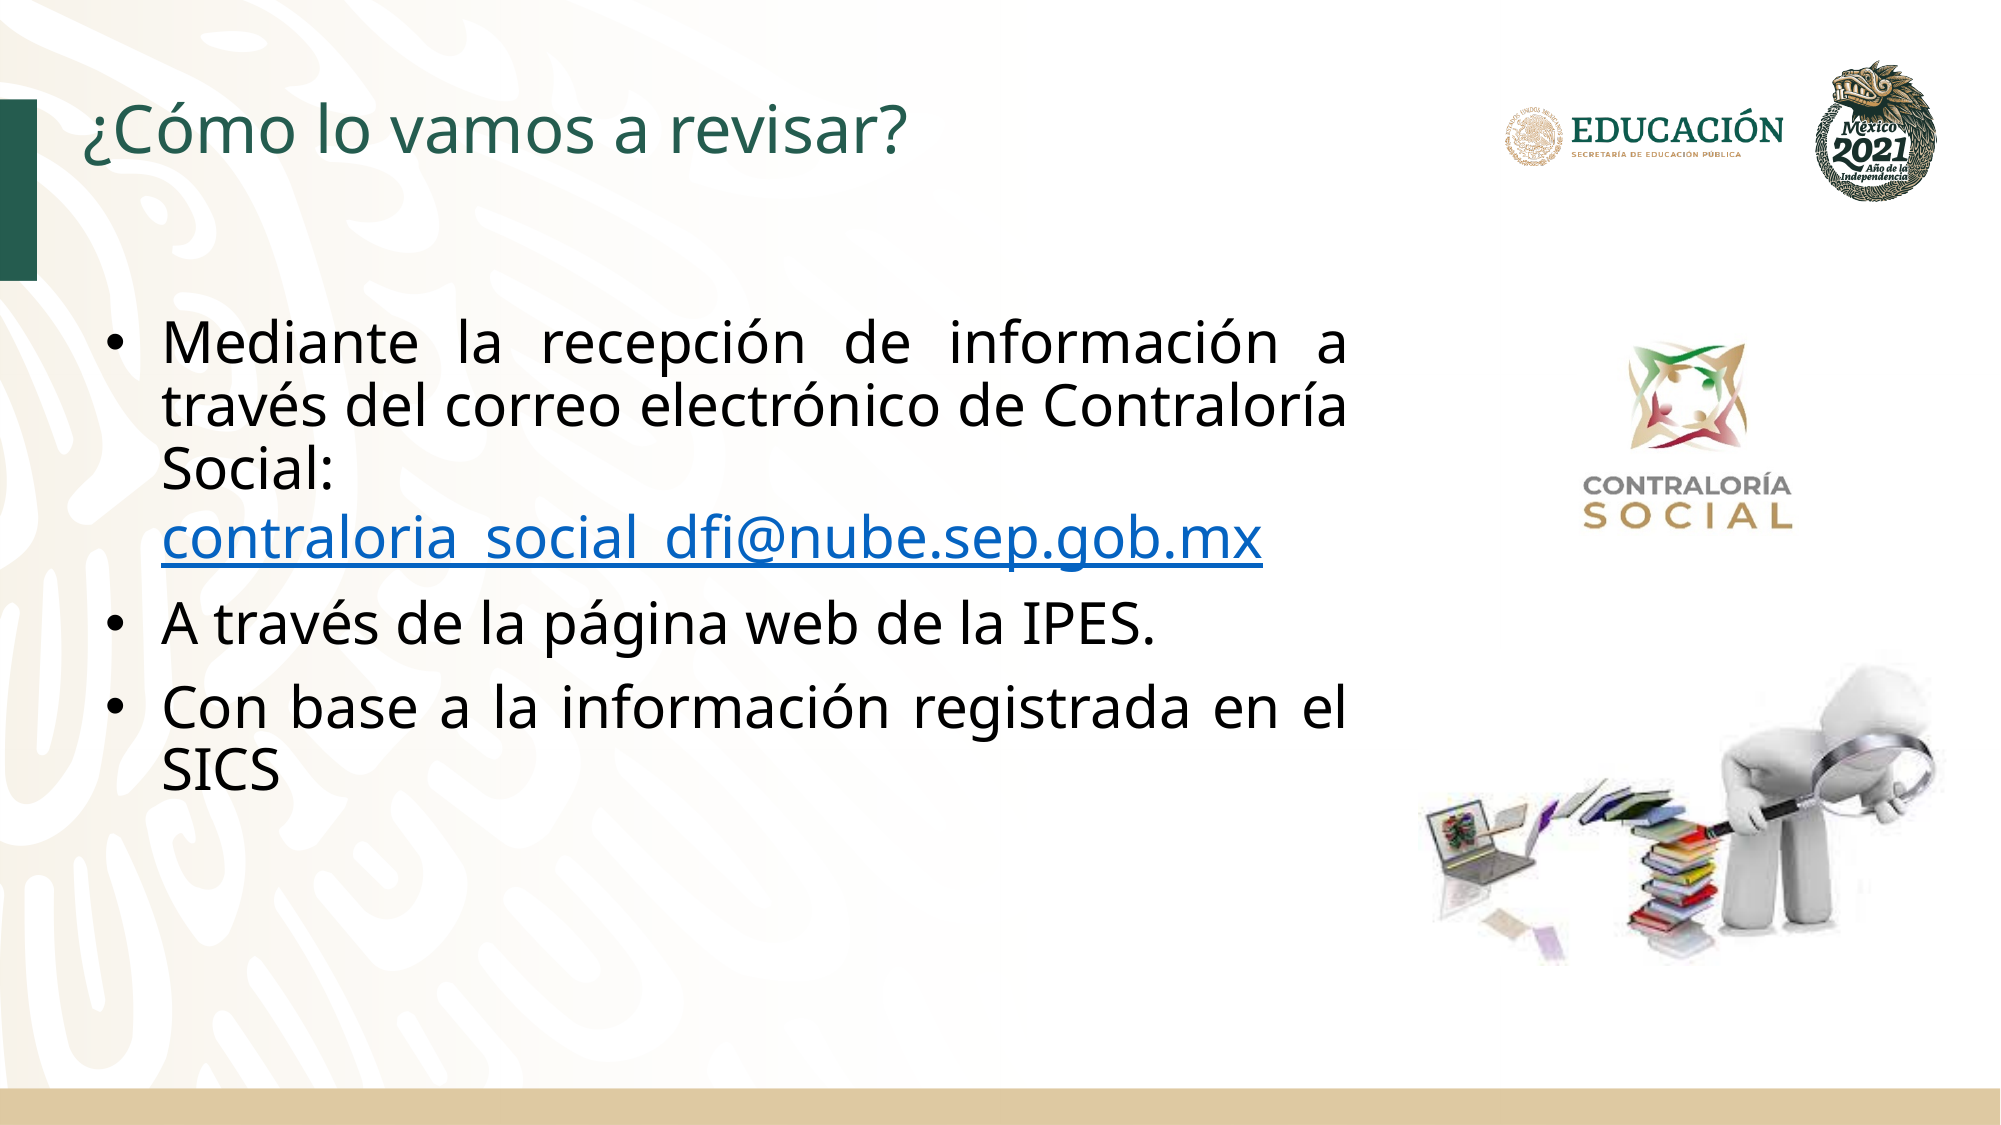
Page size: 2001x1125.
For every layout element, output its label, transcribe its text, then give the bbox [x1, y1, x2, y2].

list Mediante la recepción de información a través del correo electrónico de Contraloría Social: contraloria_social_dfi@nube.sep.gob.mx A través de la página web de la IPES. Con base a la información registrada en el SICS [90, 306, 1365, 983]
picture [0, 0, 2001, 1125]
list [1418, 649, 1958, 966]
title ¿Cómo lo vamos a revisar? [69, 88, 1940, 307]
